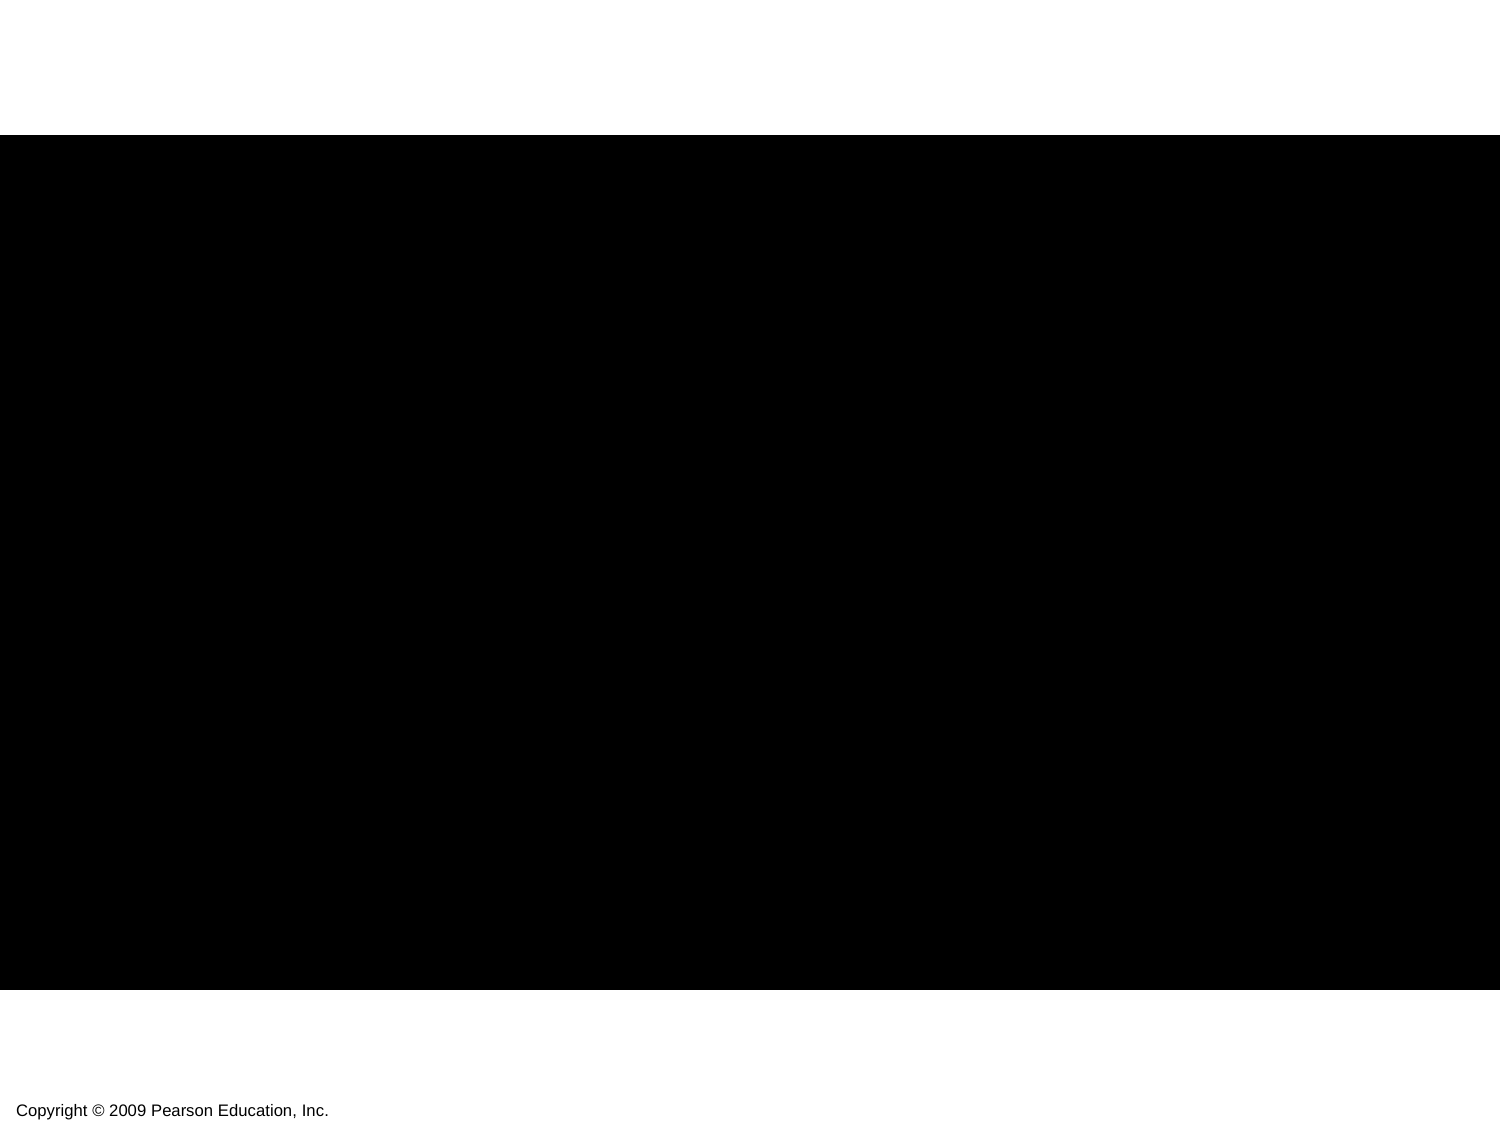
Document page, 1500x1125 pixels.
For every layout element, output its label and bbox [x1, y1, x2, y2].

text_box [0, 134, 1500, 991]
